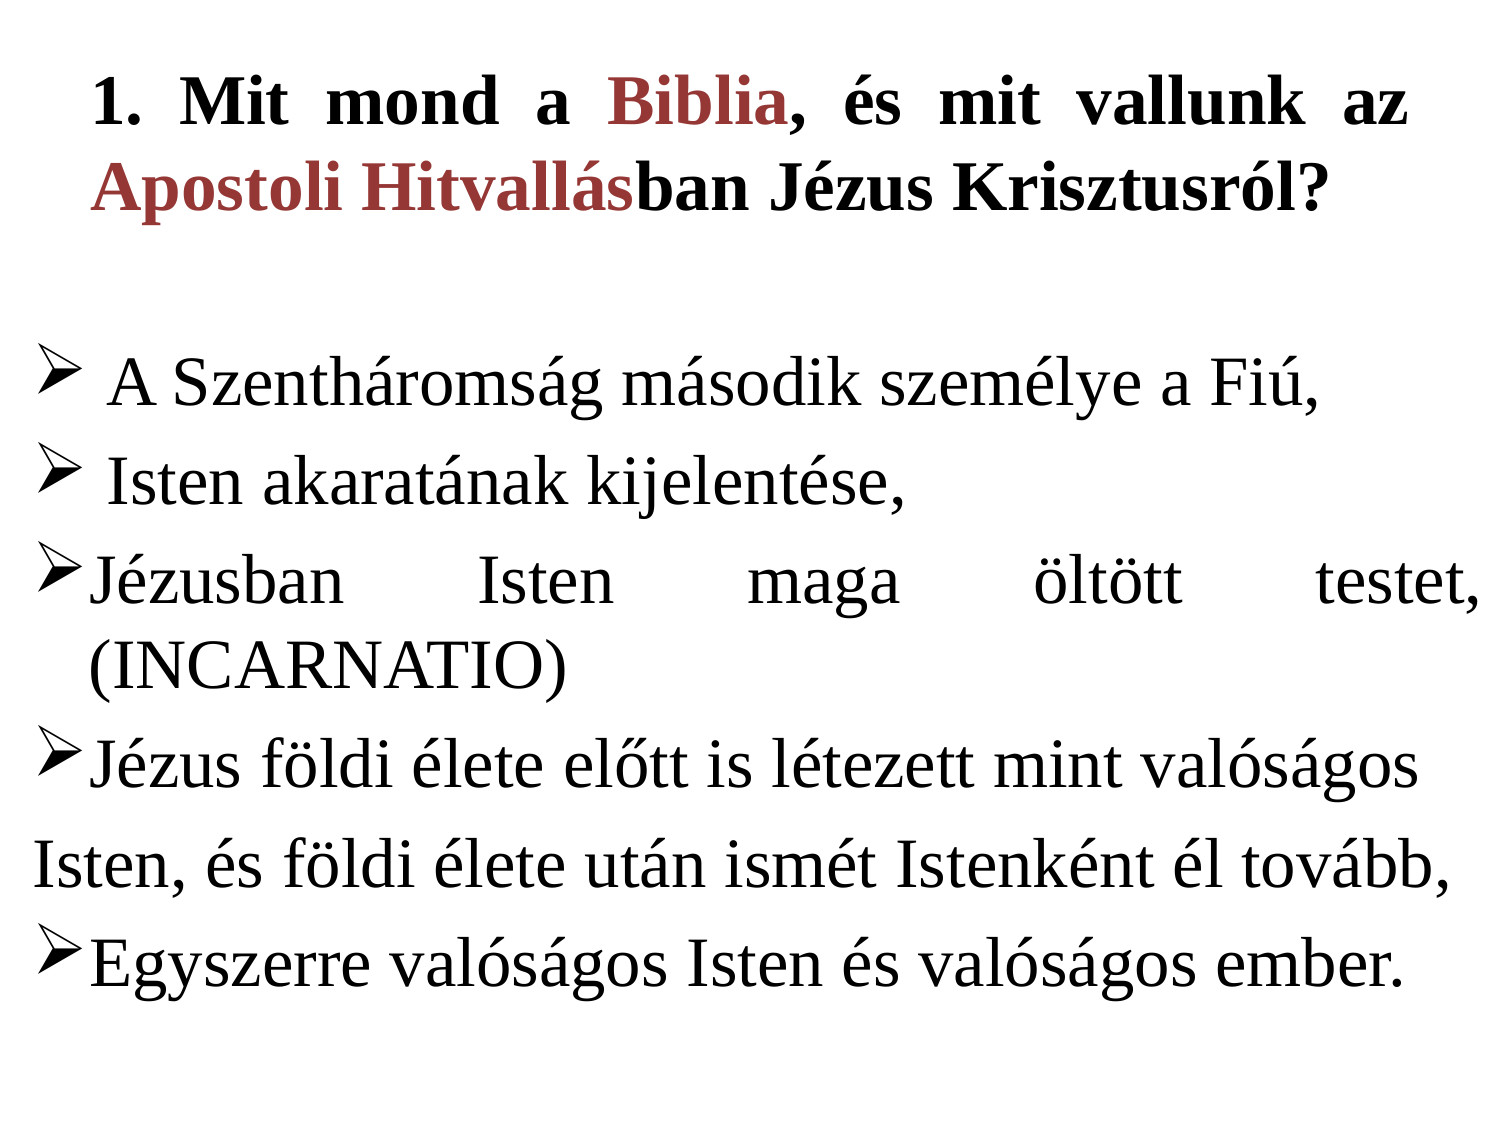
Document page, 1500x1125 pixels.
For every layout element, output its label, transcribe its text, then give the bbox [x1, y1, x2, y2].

title 1. Mit mond a Biblia, és mit vallunk az Apostoli Hitvallásban Jézus Krisztusról? [75, 45, 1425, 233]
list A Szentháromság második személye a Fiú, Isten akaratának kijelentése, Jézusban Isten maga öltött testet, (INCARNATIO) Jézus földi élete előtt is létezett mint valóságos Isten, és földi élete után ismét Istenként él tovább, Egyszerre valóságos Isten és valóságos ember. [17, 327, 1500, 1124]
